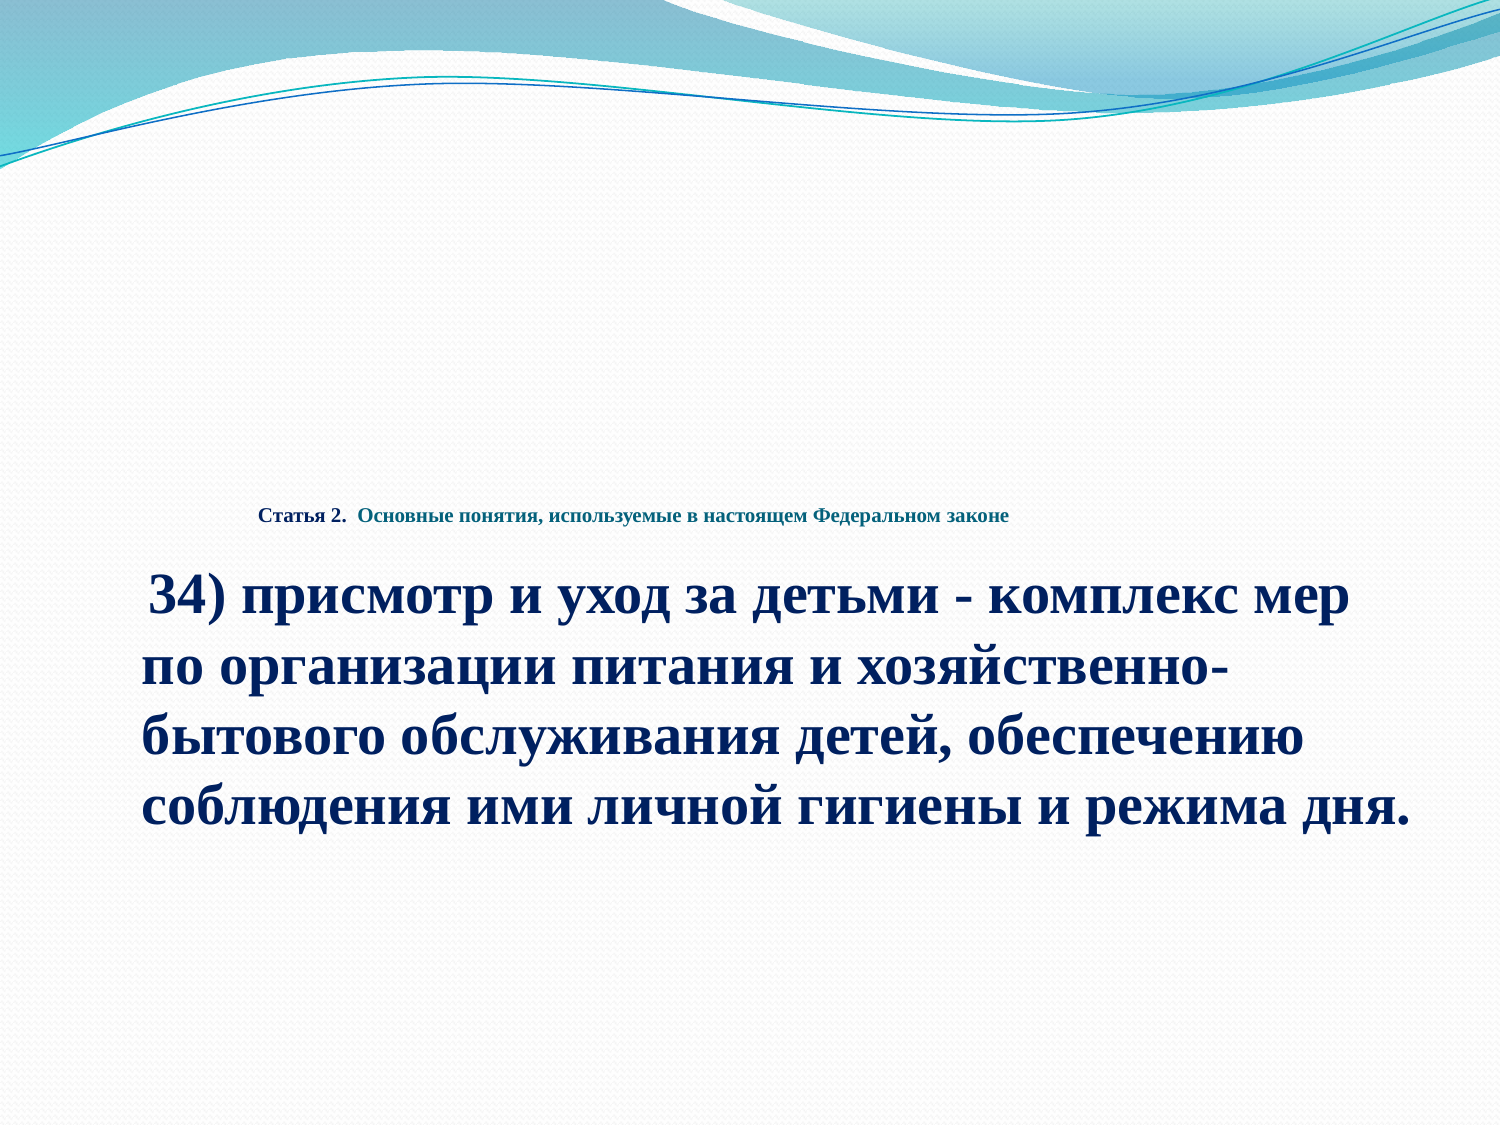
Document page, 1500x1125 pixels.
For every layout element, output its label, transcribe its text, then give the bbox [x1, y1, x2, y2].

title Статья 2. Основные понятия, используемые в настоящем Федеральном законе [257, 421, 1385, 539]
list 34) присмотр и уход за детьми - комплекс мер по организации питания и хозяйственно-бытового обслуживания детей, обеспечению соблюдения ими личной гигиены и режима дня. [82, 539, 1434, 961]
